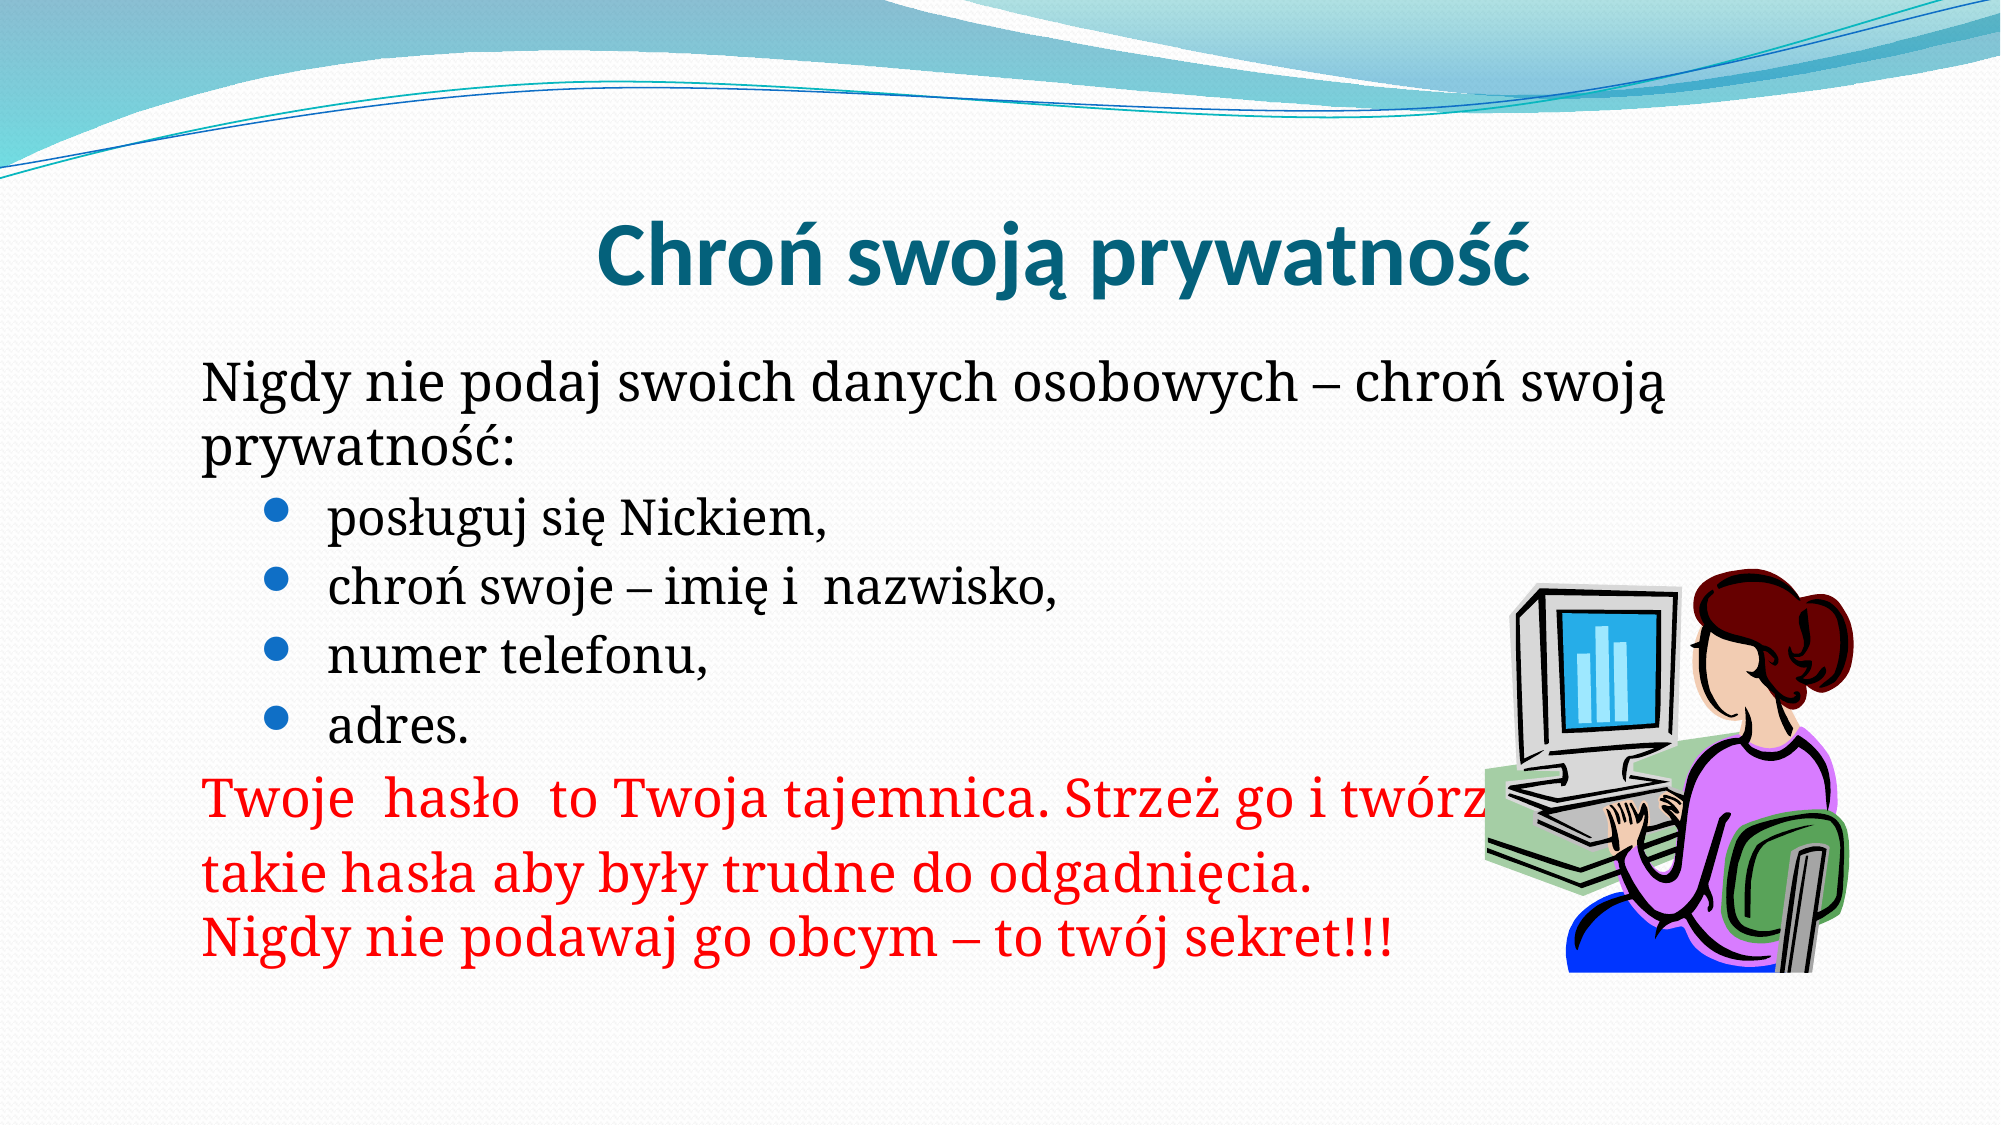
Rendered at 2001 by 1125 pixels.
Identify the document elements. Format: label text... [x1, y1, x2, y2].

title Chroń swoją prywatność [243, 112, 1887, 305]
list Nigdy nie podaj swoich danych osobowych – chroń swoją prywatność: posługuj się Nickiem, chroń swoje – imię i nazwisko, numer telefonu, adres. Twoje hasło to Twoja tajemnica. Strzeż go i twórz takie hasła aby były trudne do odgadnięcia. Nigdy nie podawaj go obcym – to twój sekret!!! [186, 340, 1877, 977]
picture [1484, 567, 1855, 977]
